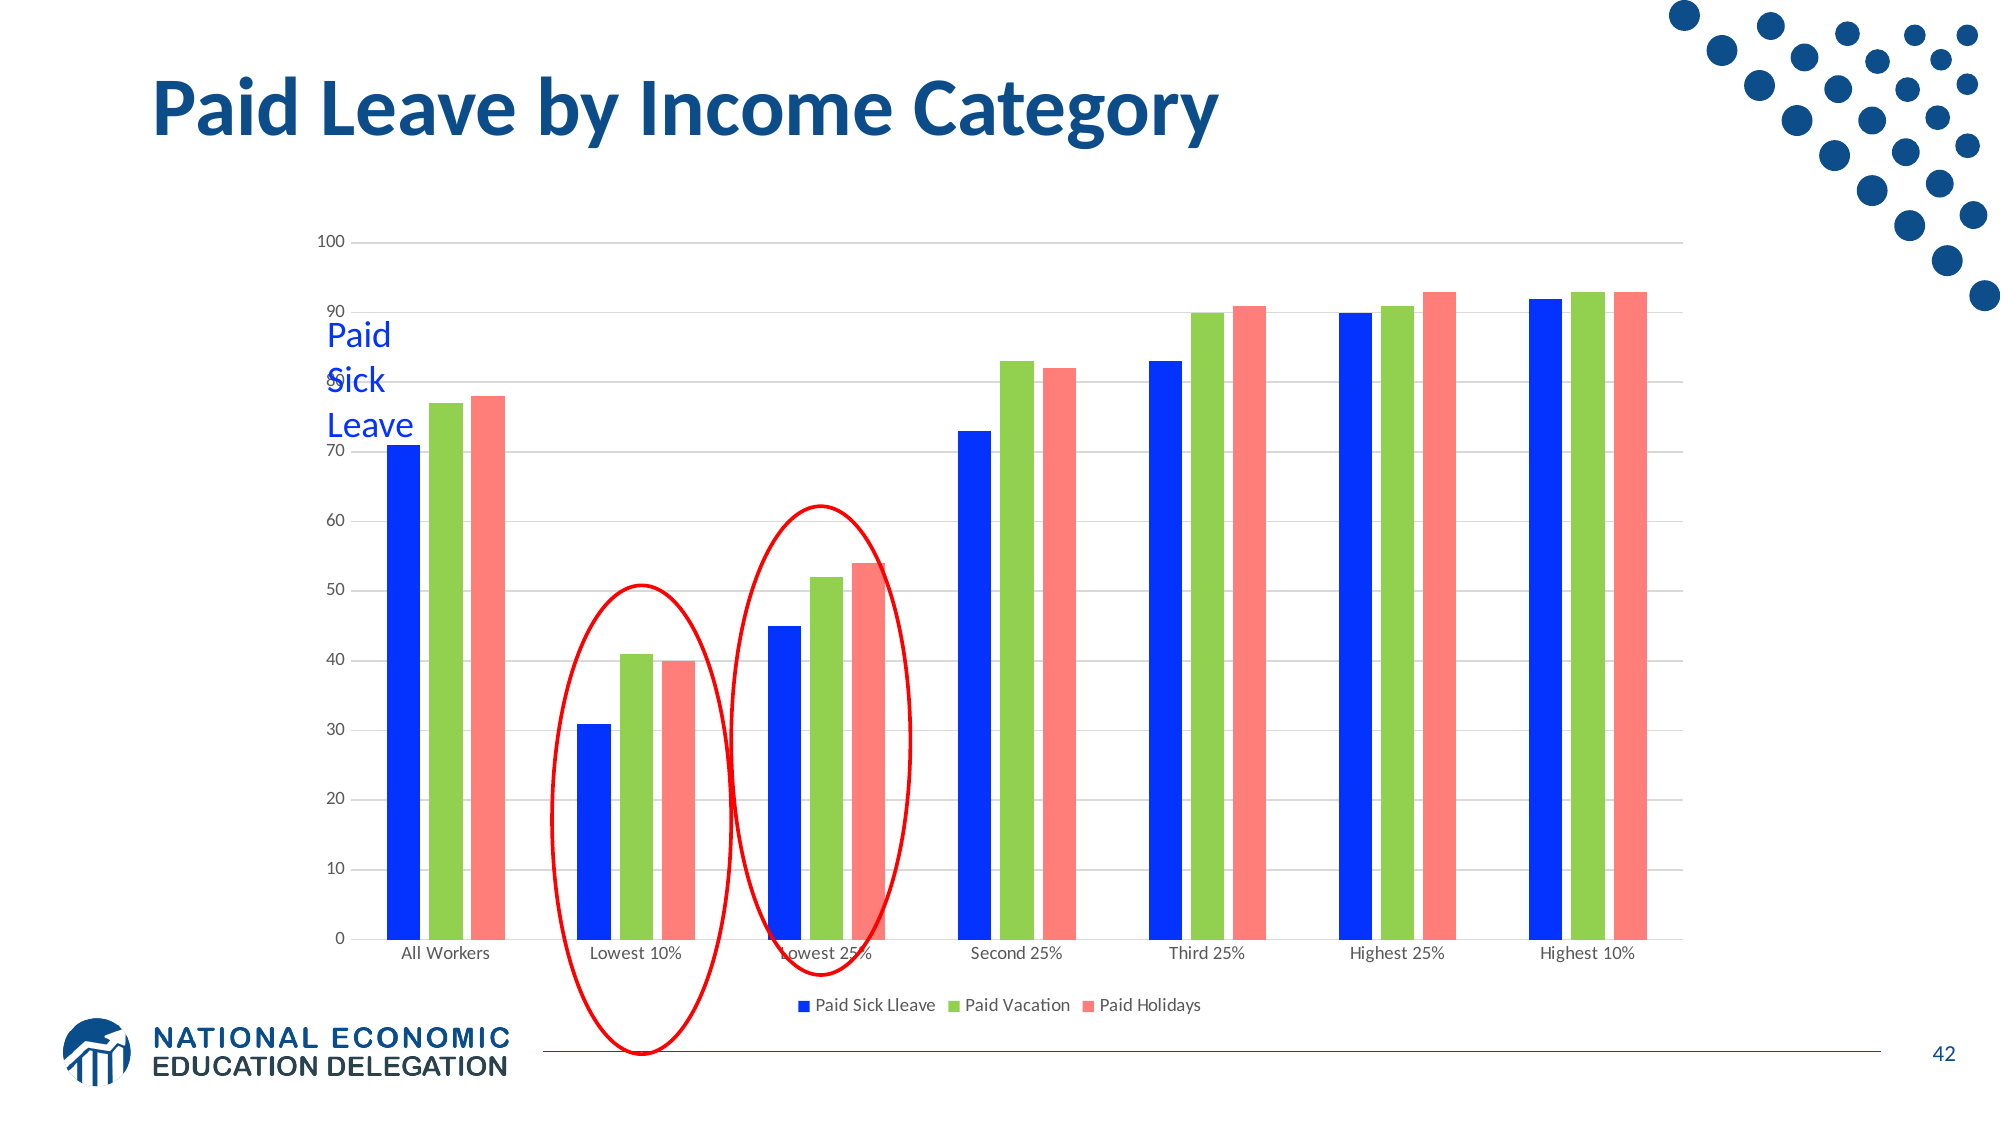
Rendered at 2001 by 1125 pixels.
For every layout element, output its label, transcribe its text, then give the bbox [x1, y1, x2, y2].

picture [55, 1013, 520, 1091]
text_box [595, 1022, 689, 1056]
slide_number 42 [1521, 1022, 1972, 1082]
title Paid Leave by Income Category [137, 0, 1863, 218]
chart [288, 217, 1712, 1022]
